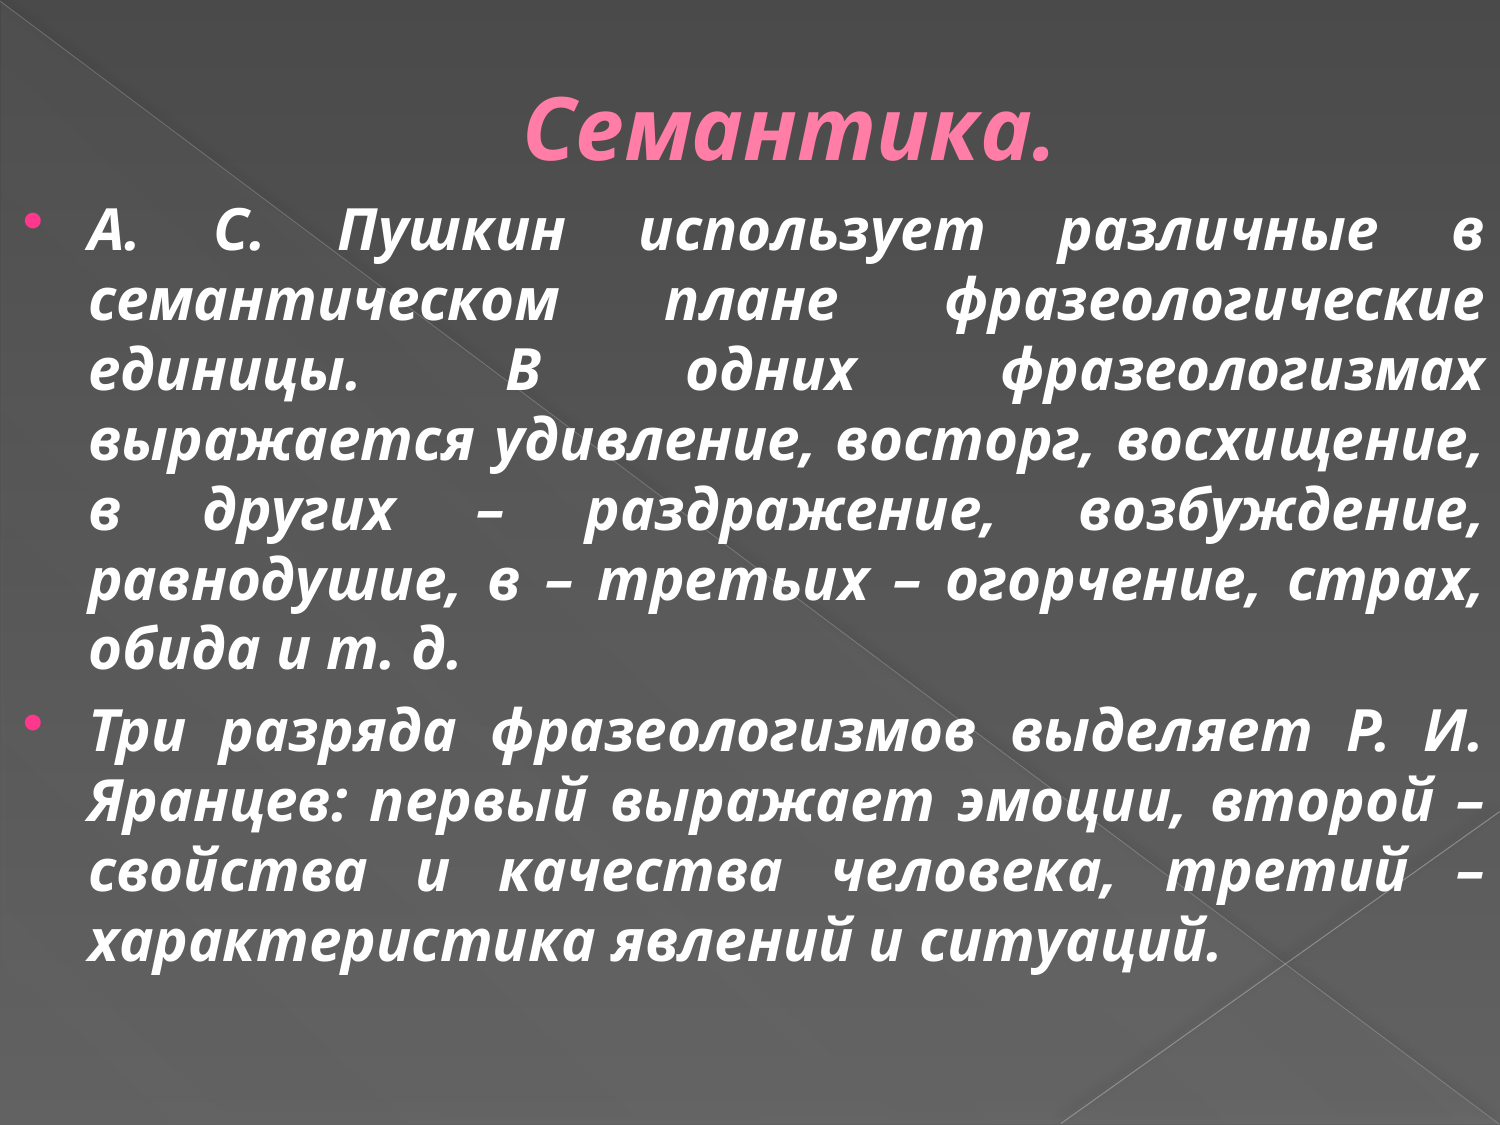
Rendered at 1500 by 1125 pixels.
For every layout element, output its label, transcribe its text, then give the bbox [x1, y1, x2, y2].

title Семантика. [171, 54, 1329, 184]
list А. С. Пушкин использует различные в семантическом плане фразеологические единицы. В одних фразеологизмах выражается удивление, восторг, восхищение, в других – раздражение, возбуждение, равнодушие, в – третьих – огорчение, страх, обида и т. д. Три разряда фразеологизмов выделяет Р. И. Яранцев: первый выражает эмоции, второй – свойства и качества человека, третий – характеристика явлений и ситуаций. [0, 184, 1500, 1106]
